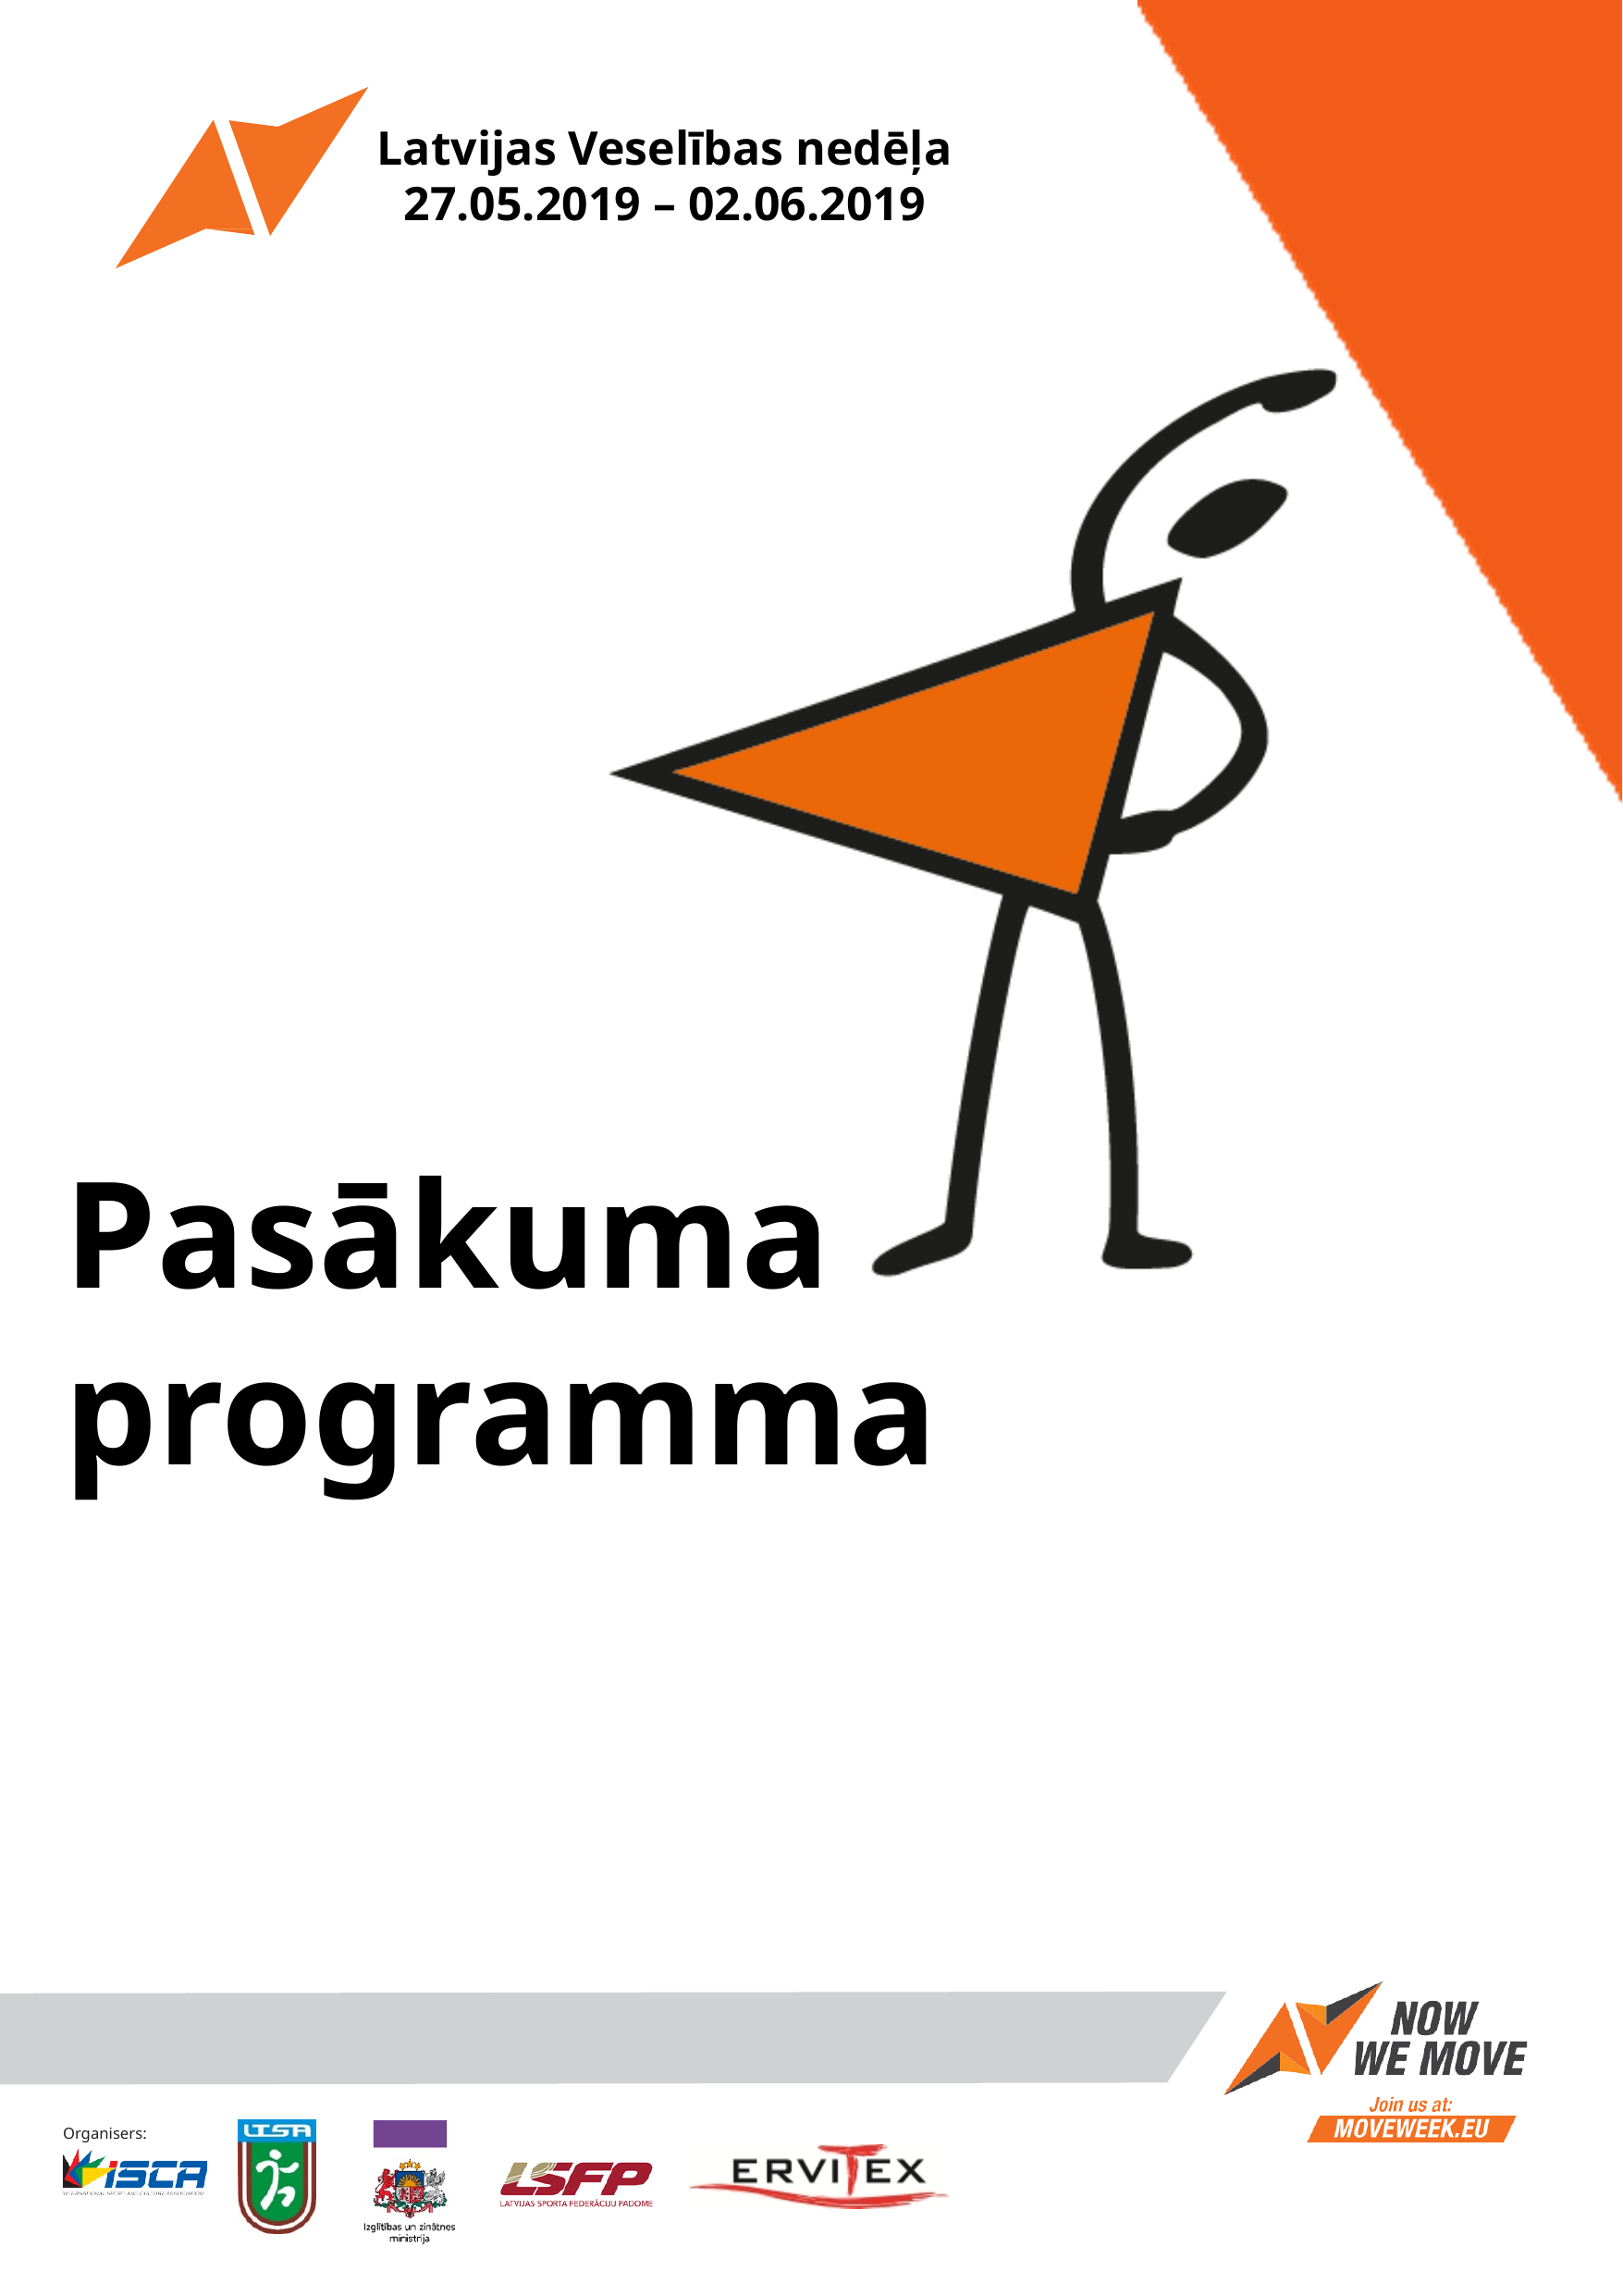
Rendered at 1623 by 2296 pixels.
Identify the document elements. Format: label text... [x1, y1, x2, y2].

picture [62, 2148, 208, 2195]
text_box [228, 120, 259, 205]
picture [231, 2097, 663, 2272]
text_box Pasākuma programma [62, 1141, 1027, 1495]
text_box [115, 119, 255, 269]
text_box Latvijas Veselības nedēļa 27.05.2019 – 02.06.2019 [259, 112, 1071, 238]
text_box Organisers: [61, 2124, 148, 2143]
picture [688, 2144, 950, 2209]
text_box [311, 87, 369, 112]
picture [1223, 1981, 1528, 2142]
picture [494, 0, 1623, 1354]
